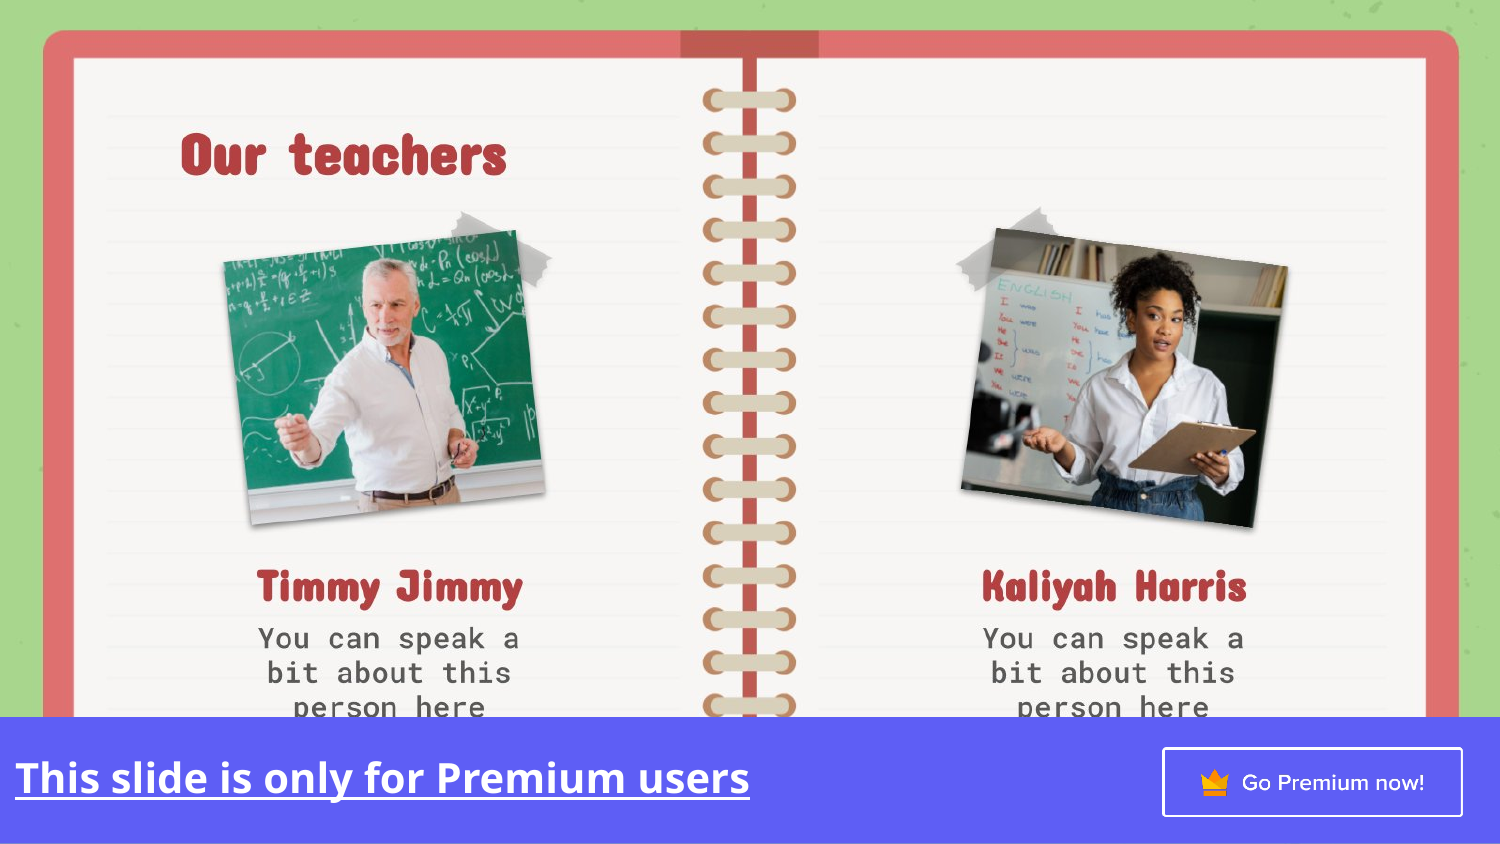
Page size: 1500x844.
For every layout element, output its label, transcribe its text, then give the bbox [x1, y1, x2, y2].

picture [0, 0, 1500, 717]
text_box This slide is only for Premium users [0, 717, 1500, 844]
picture [1162, 747, 1463, 817]
